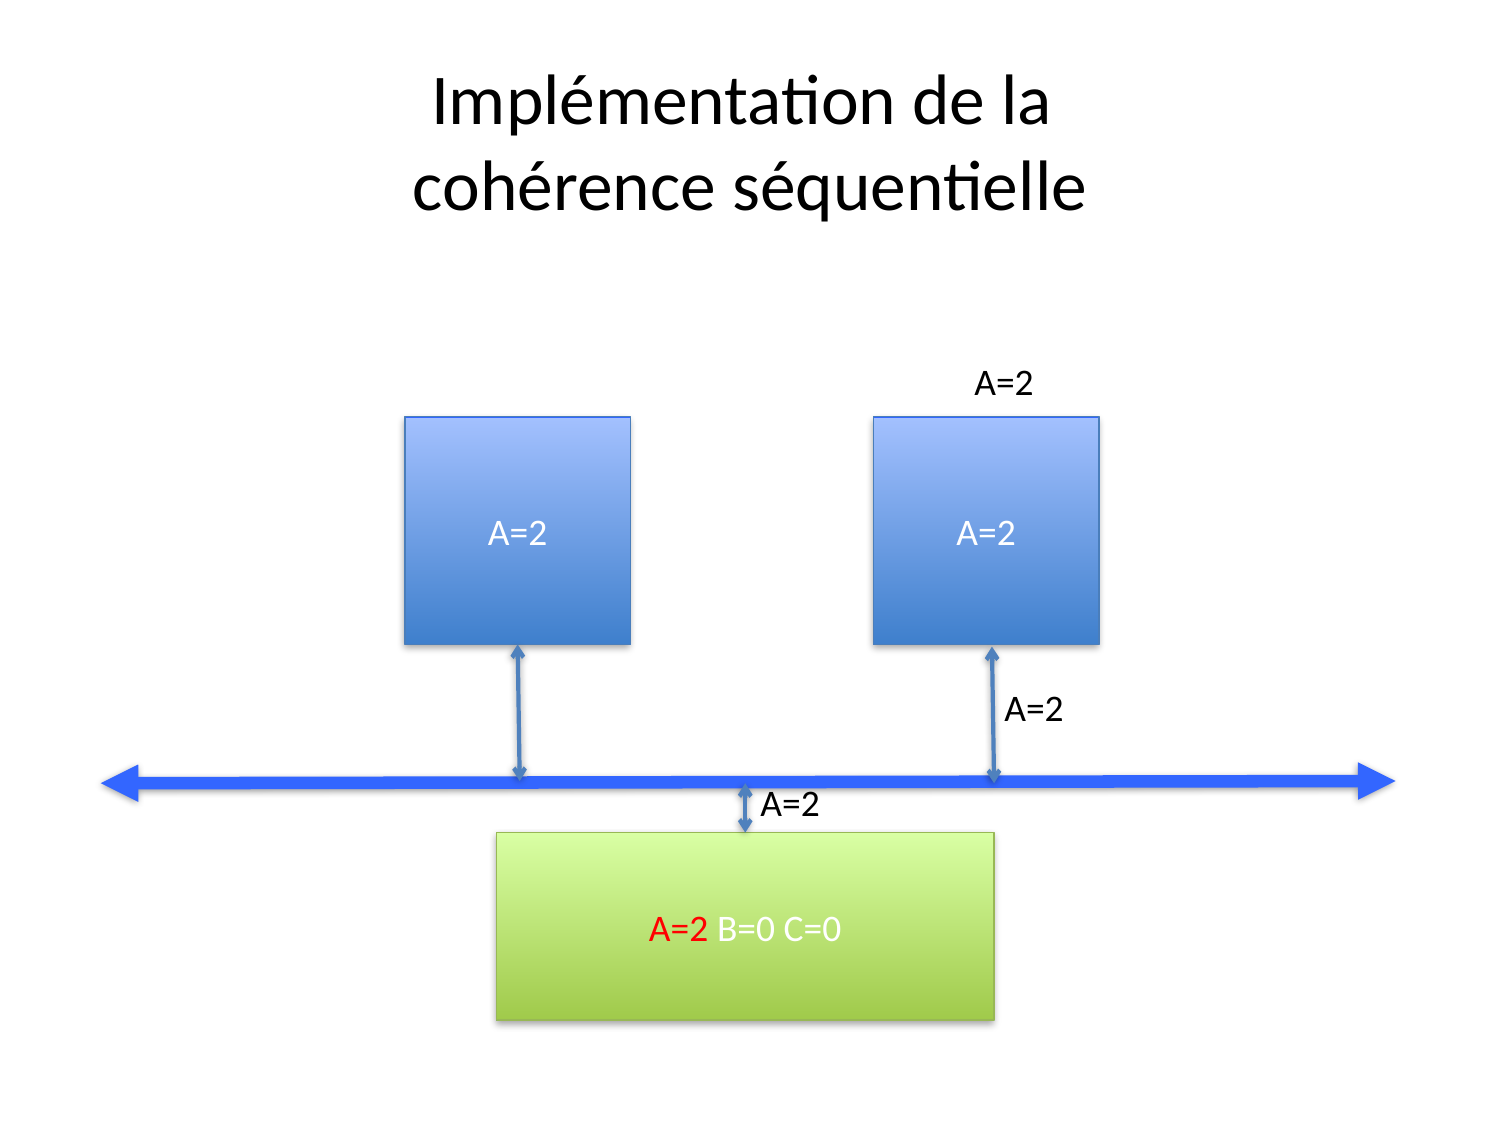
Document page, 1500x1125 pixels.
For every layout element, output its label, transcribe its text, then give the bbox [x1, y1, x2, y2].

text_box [991, 646, 995, 784]
text_box A=2 B=0 C=0 [496, 832, 995, 1021]
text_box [100, 780, 513, 784]
title Implémentation de la cohérence séquentielle [75, 45, 1425, 233]
text_box A=2 [404, 416, 631, 645]
text_box A=2 [999, 676, 1079, 737]
text_box A=2 [745, 771, 835, 779]
text_box A=2 [959, 350, 1049, 411]
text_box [999, 780, 1396, 784]
text_box A=2 [749, 793, 835, 832]
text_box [525, 780, 986, 784]
text_box A=2 [873, 416, 1100, 645]
